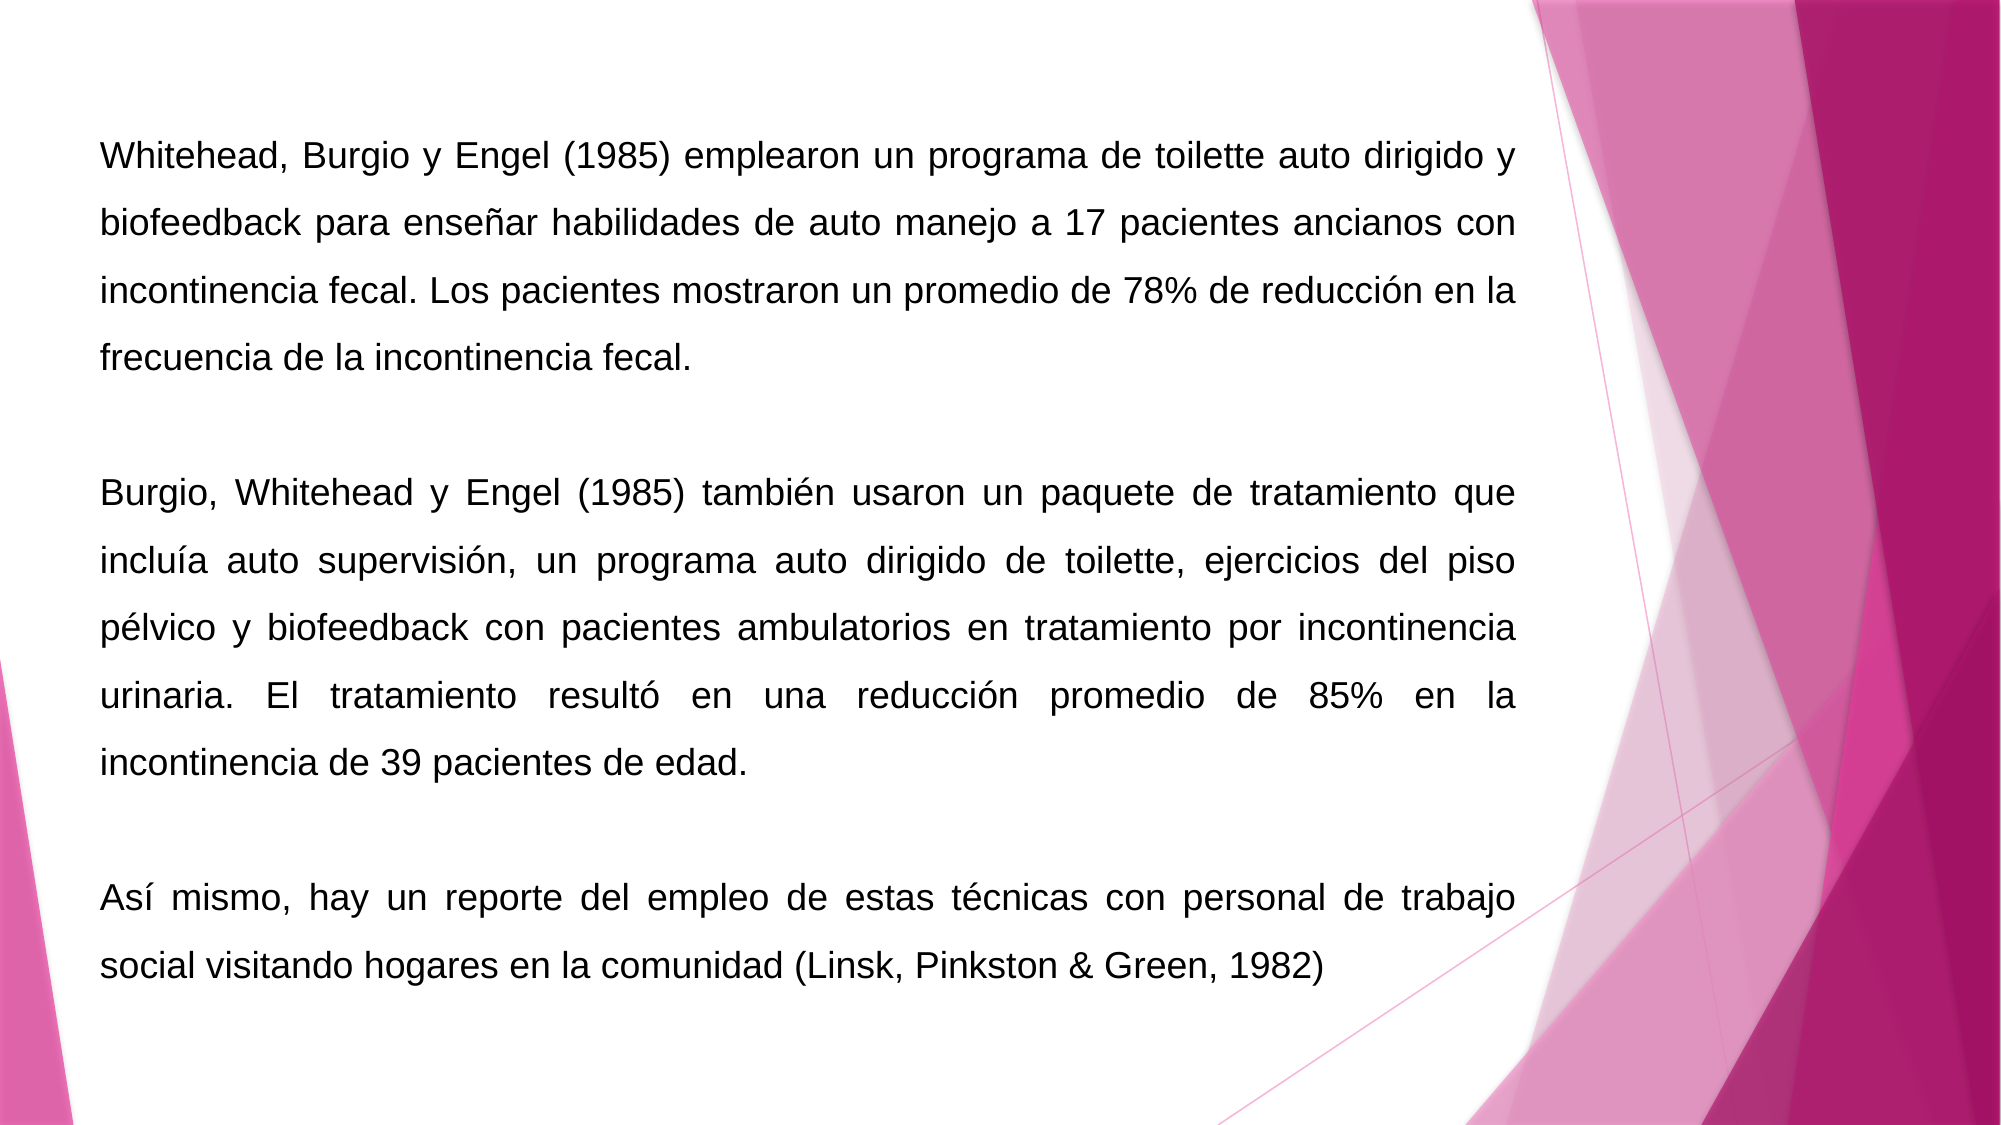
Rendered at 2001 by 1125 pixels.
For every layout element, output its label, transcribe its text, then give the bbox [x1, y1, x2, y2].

text_box Whitehead, Burgio y Engel (1985) emplearon un programa de toilette auto dirigido y biofeedback para enseñar habilidades de auto manejo a 17 pacientes ancianos con incontinencia fecal. Los pacientes mostraron un promedio de 78% de reducción en la frecuencia de la incontinencia fecal. Burgio, Whitehead y Engel (1985) también usaron un paquete de tratamiento que incluía auto supervisión, un programa auto dirigido de toilette, ejercicios del piso pélvico y biofeedback con pacientes ambulatorios en tratamiento por incontinencia urinaria. El tratamiento resultó en una reducción promedio de 85% en la incontinencia de 39 pacientes de edad. Así mismo, hay un reporte del empleo de estas técnicas con personal de trabajo social visitando hogares en la comunidad (Linsk, Pinkston & Green, 1982) [85, 100, 1531, 994]
